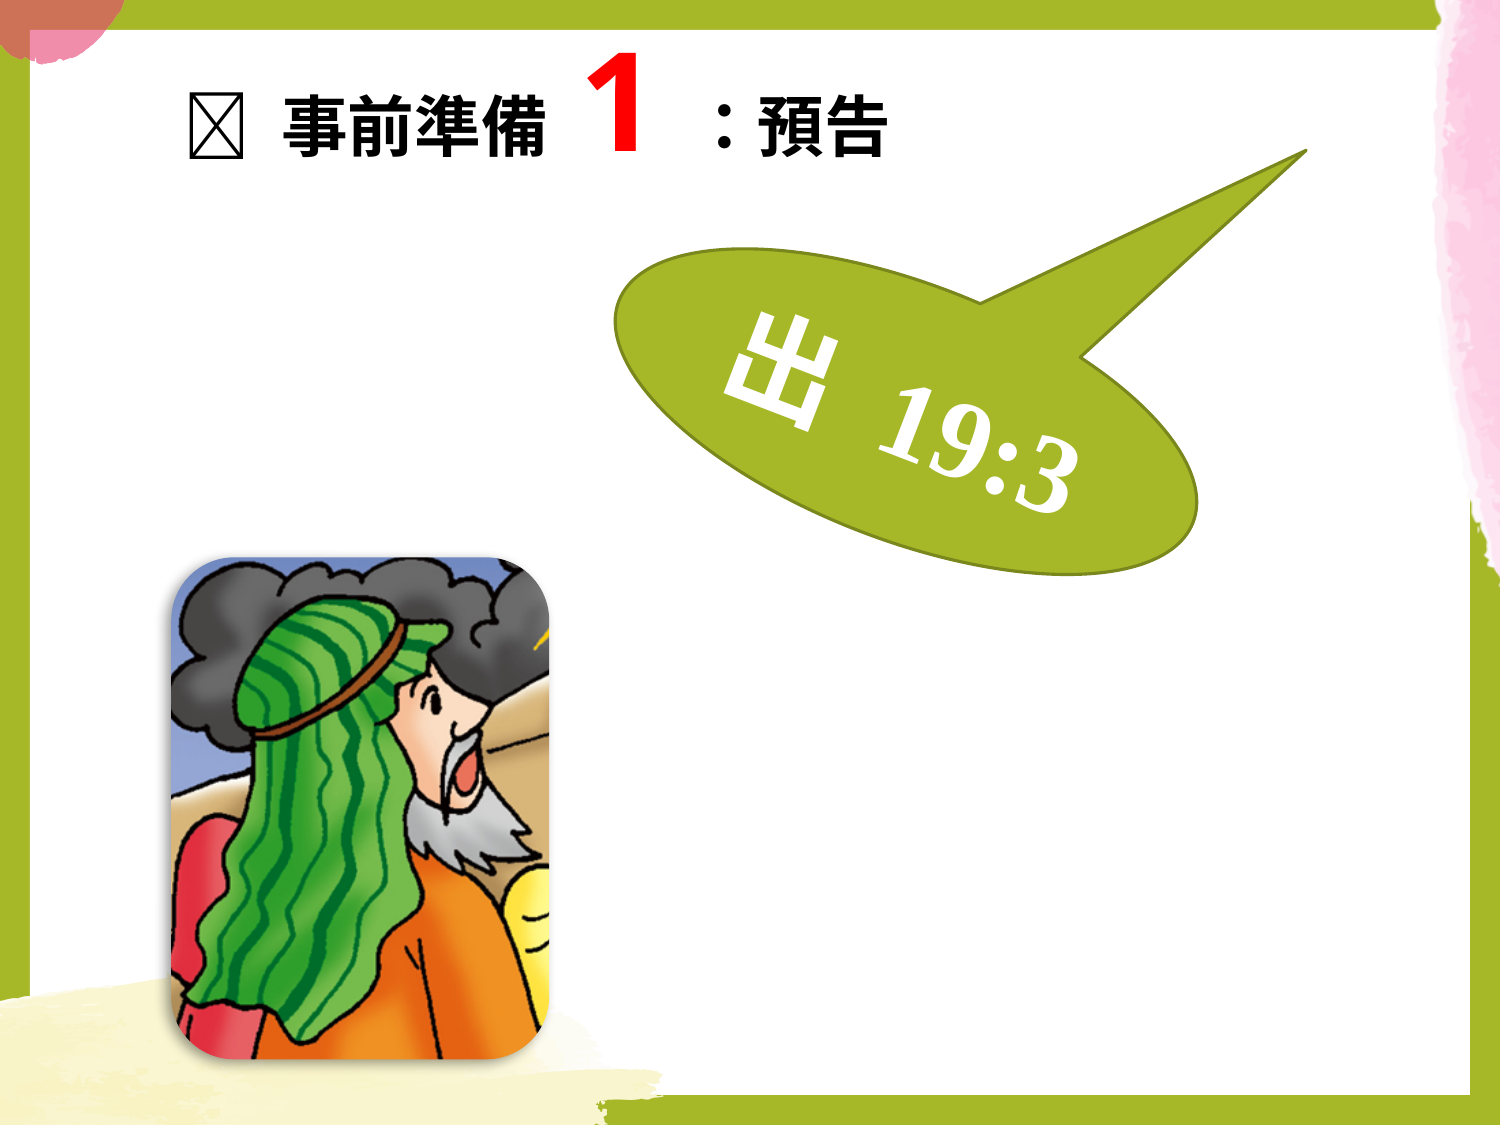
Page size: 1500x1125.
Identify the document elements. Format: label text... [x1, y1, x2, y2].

text_box 出 19:3 [613, 148, 1308, 577]
text_box  事前準備 1：預告 [106, 78, 987, 187]
picture [0, 0, 131, 83]
picture [0, 557, 731, 1125]
picture [1286, 0, 1500, 587]
